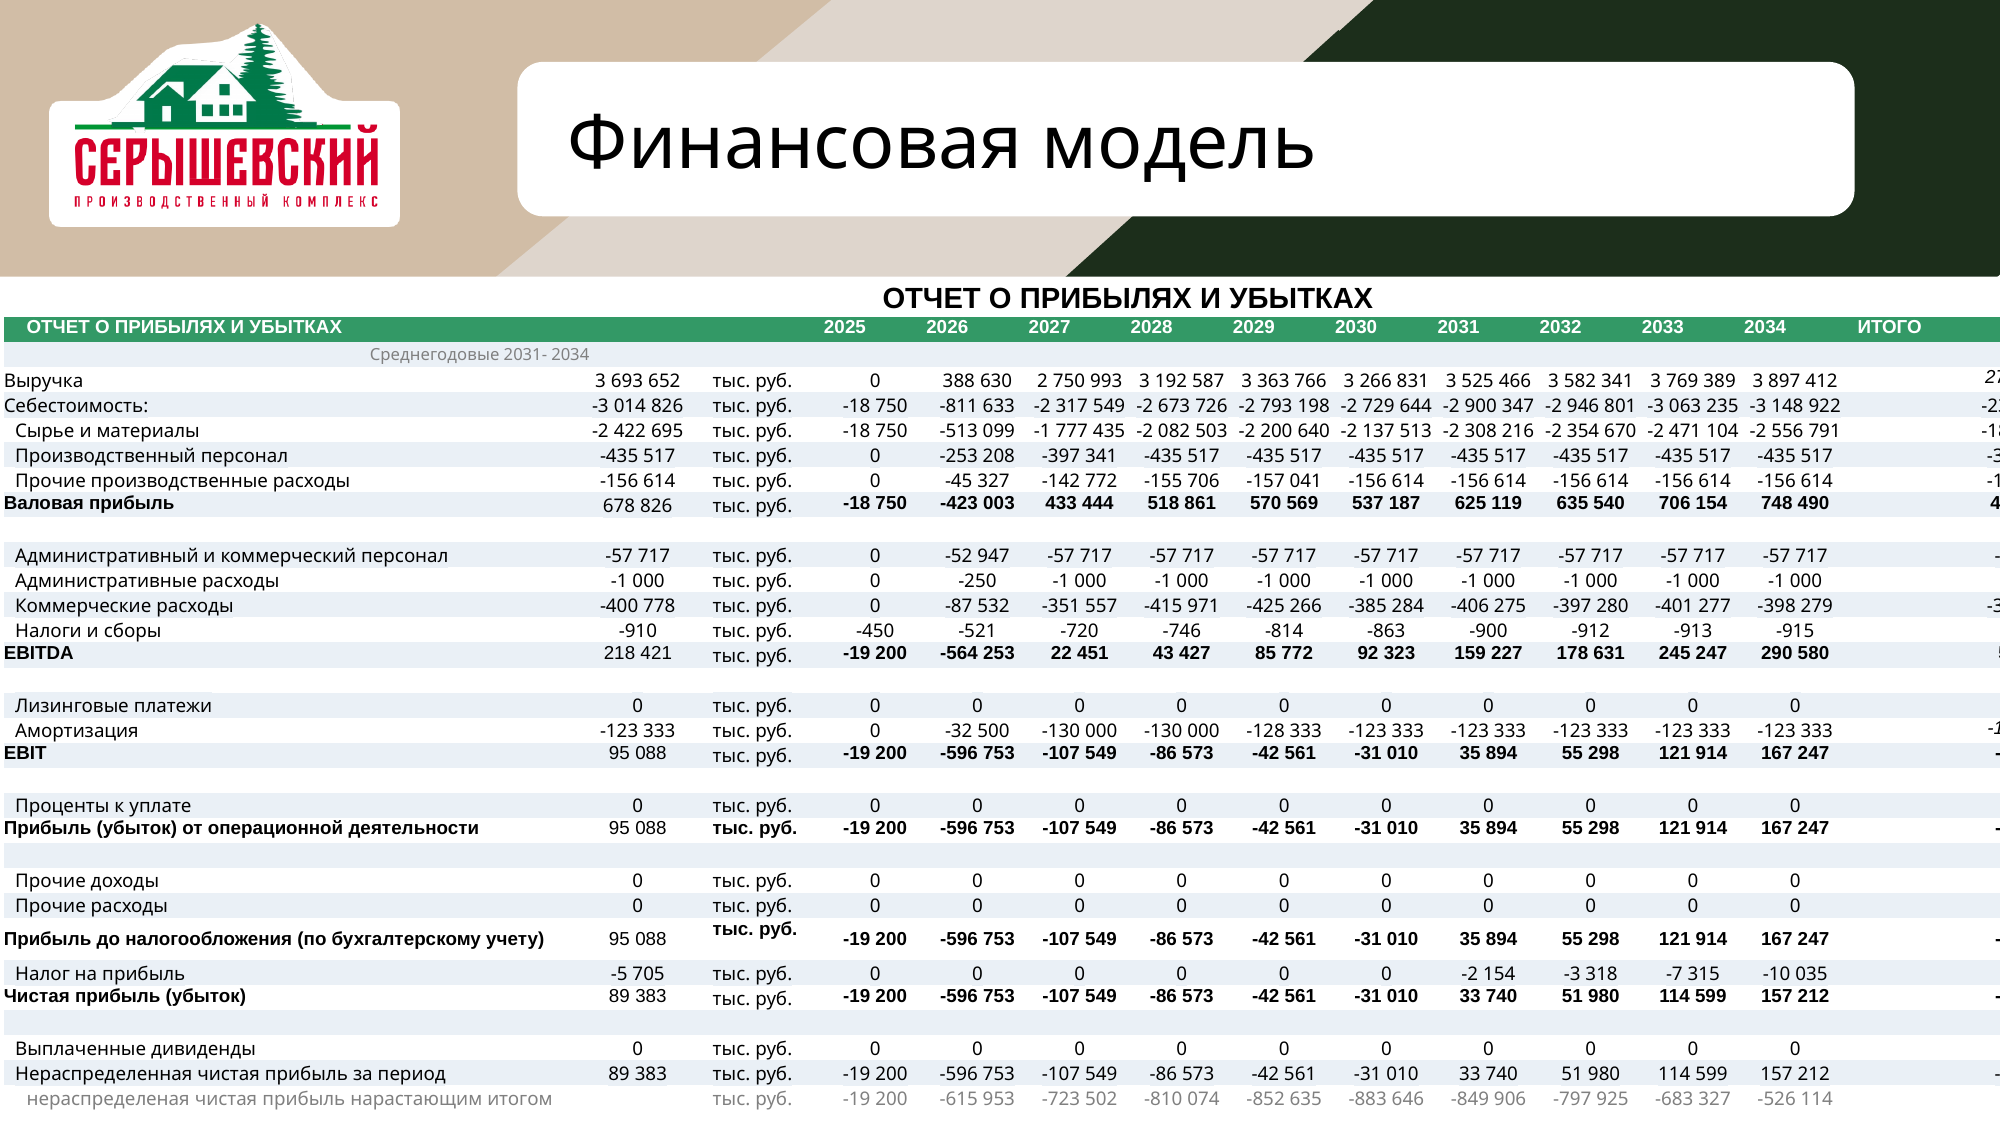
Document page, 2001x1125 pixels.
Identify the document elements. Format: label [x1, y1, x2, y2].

table_header [4, 282, 2000, 317]
text_box [0, 0, 2000, 1125]
table_cell [4, 317, 2000, 1111]
